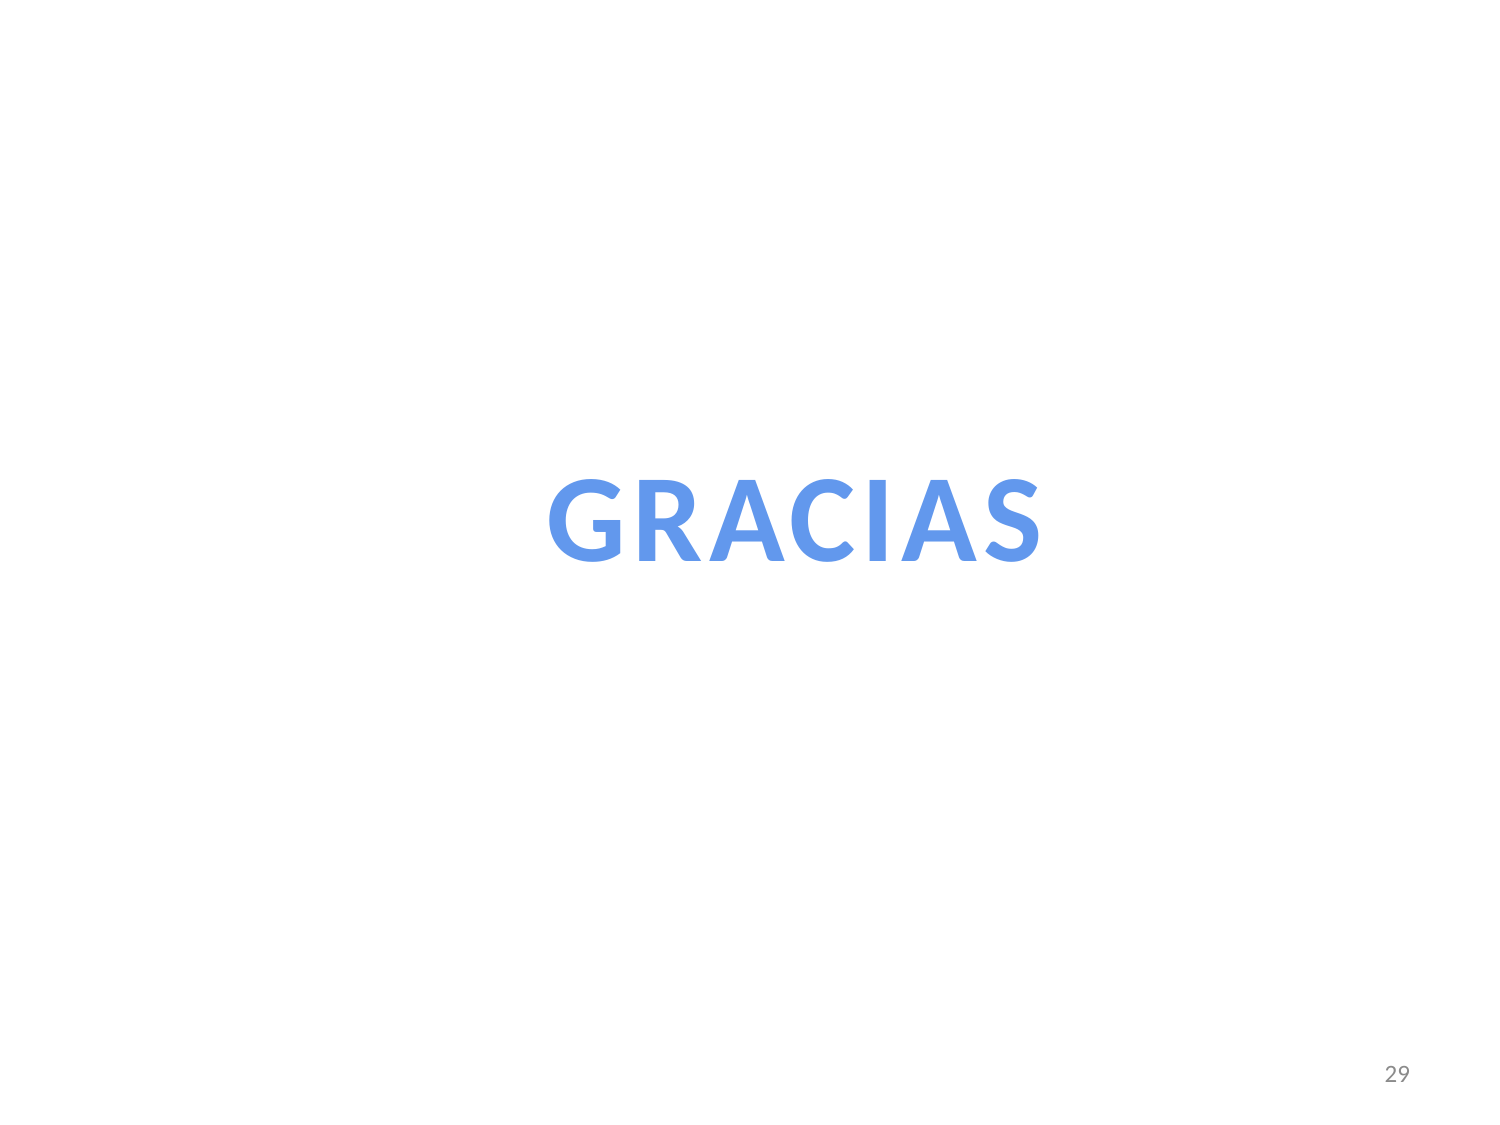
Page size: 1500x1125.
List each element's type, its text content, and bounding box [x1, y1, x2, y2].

slide_number 29 [1074, 1042, 1425, 1103]
text_box GRACIAS [324, 429, 1265, 595]
